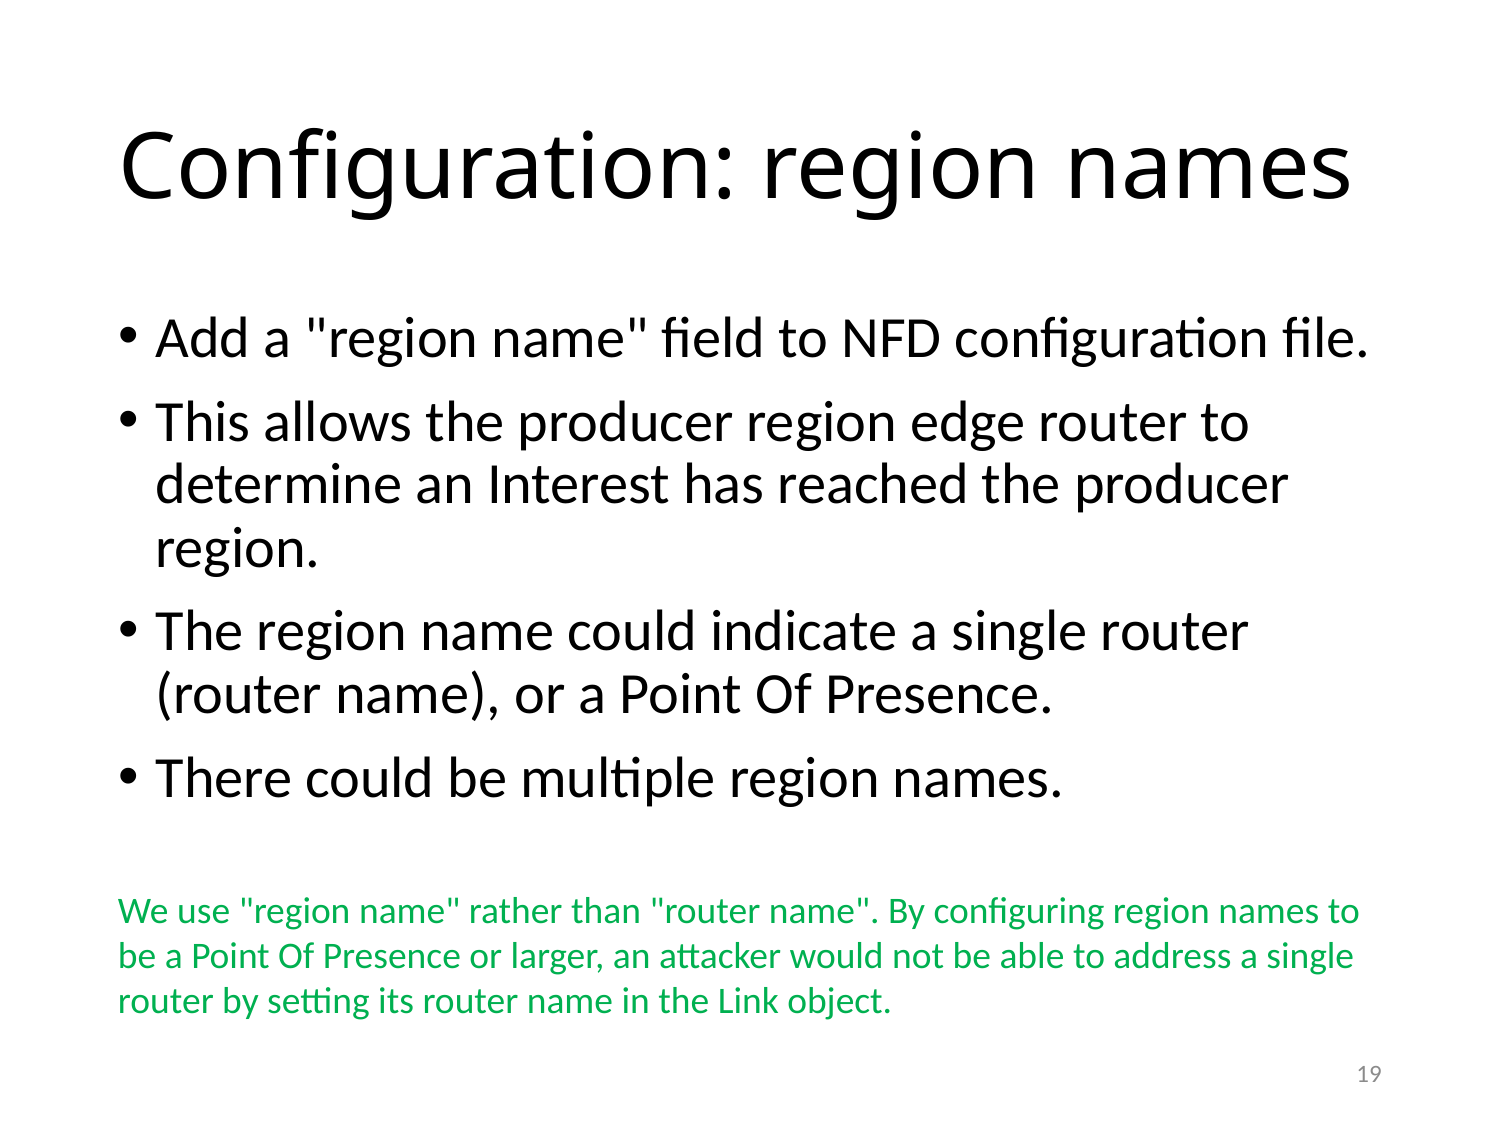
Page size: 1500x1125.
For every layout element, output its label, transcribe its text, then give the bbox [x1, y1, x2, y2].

title Configuration: region names [103, 59, 1397, 278]
list Add a "region name" field to NFD configuration file. This allows the producer region edge router to determine an Interest has reached the producer region. The region name could indicate a single router (router name), or a Point Of Presence. There could be multiple region names. [103, 299, 1397, 878]
text_box We use "region name" rather than "router name". By configuring region names to be a Point Of Presence or larger, an attacker would not be able to address a single router by setting its router name in the Link object. [103, 878, 1397, 1028]
slide_number 19 [1059, 1042, 1397, 1103]
